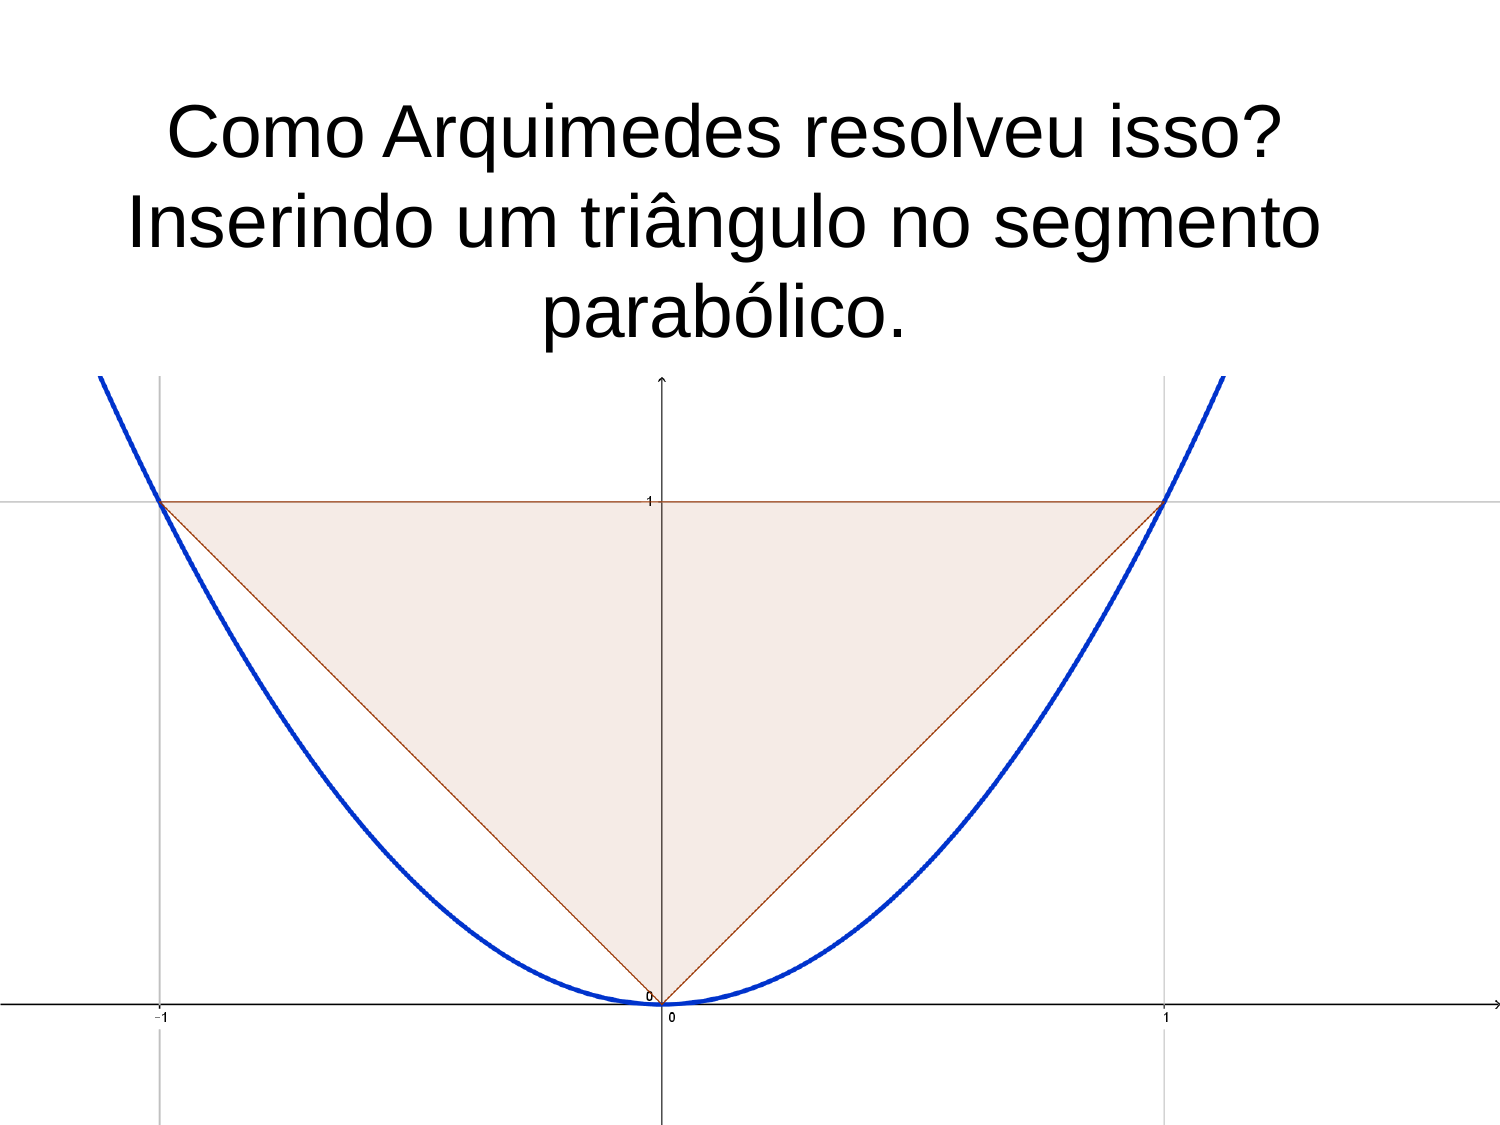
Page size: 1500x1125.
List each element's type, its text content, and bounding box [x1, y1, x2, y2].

picture [0, 375, 1500, 1125]
text_box Como Arquimedes resolveu isso? Inserindo um triângulo no segmento parabólico. [0, 74, 1450, 360]
